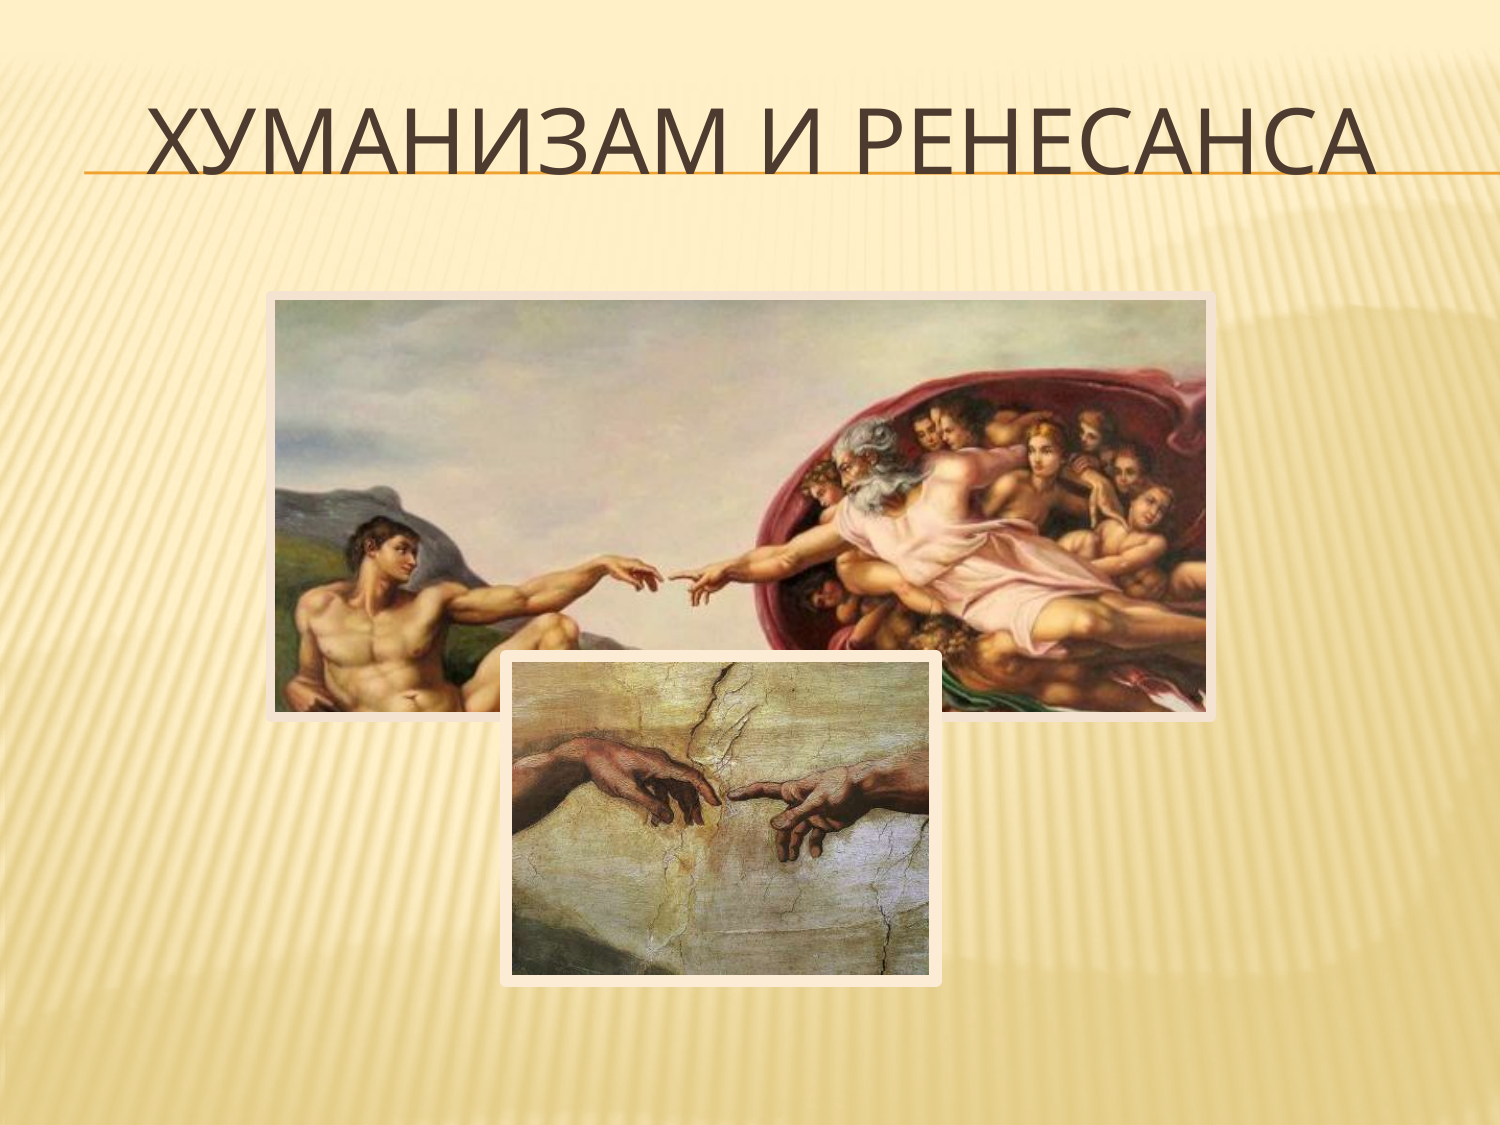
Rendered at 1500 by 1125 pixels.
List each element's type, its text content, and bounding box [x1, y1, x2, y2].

picture [274, 299, 1207, 976]
title Хуманизам и ренесанса [50, 0, 1475, 275]
